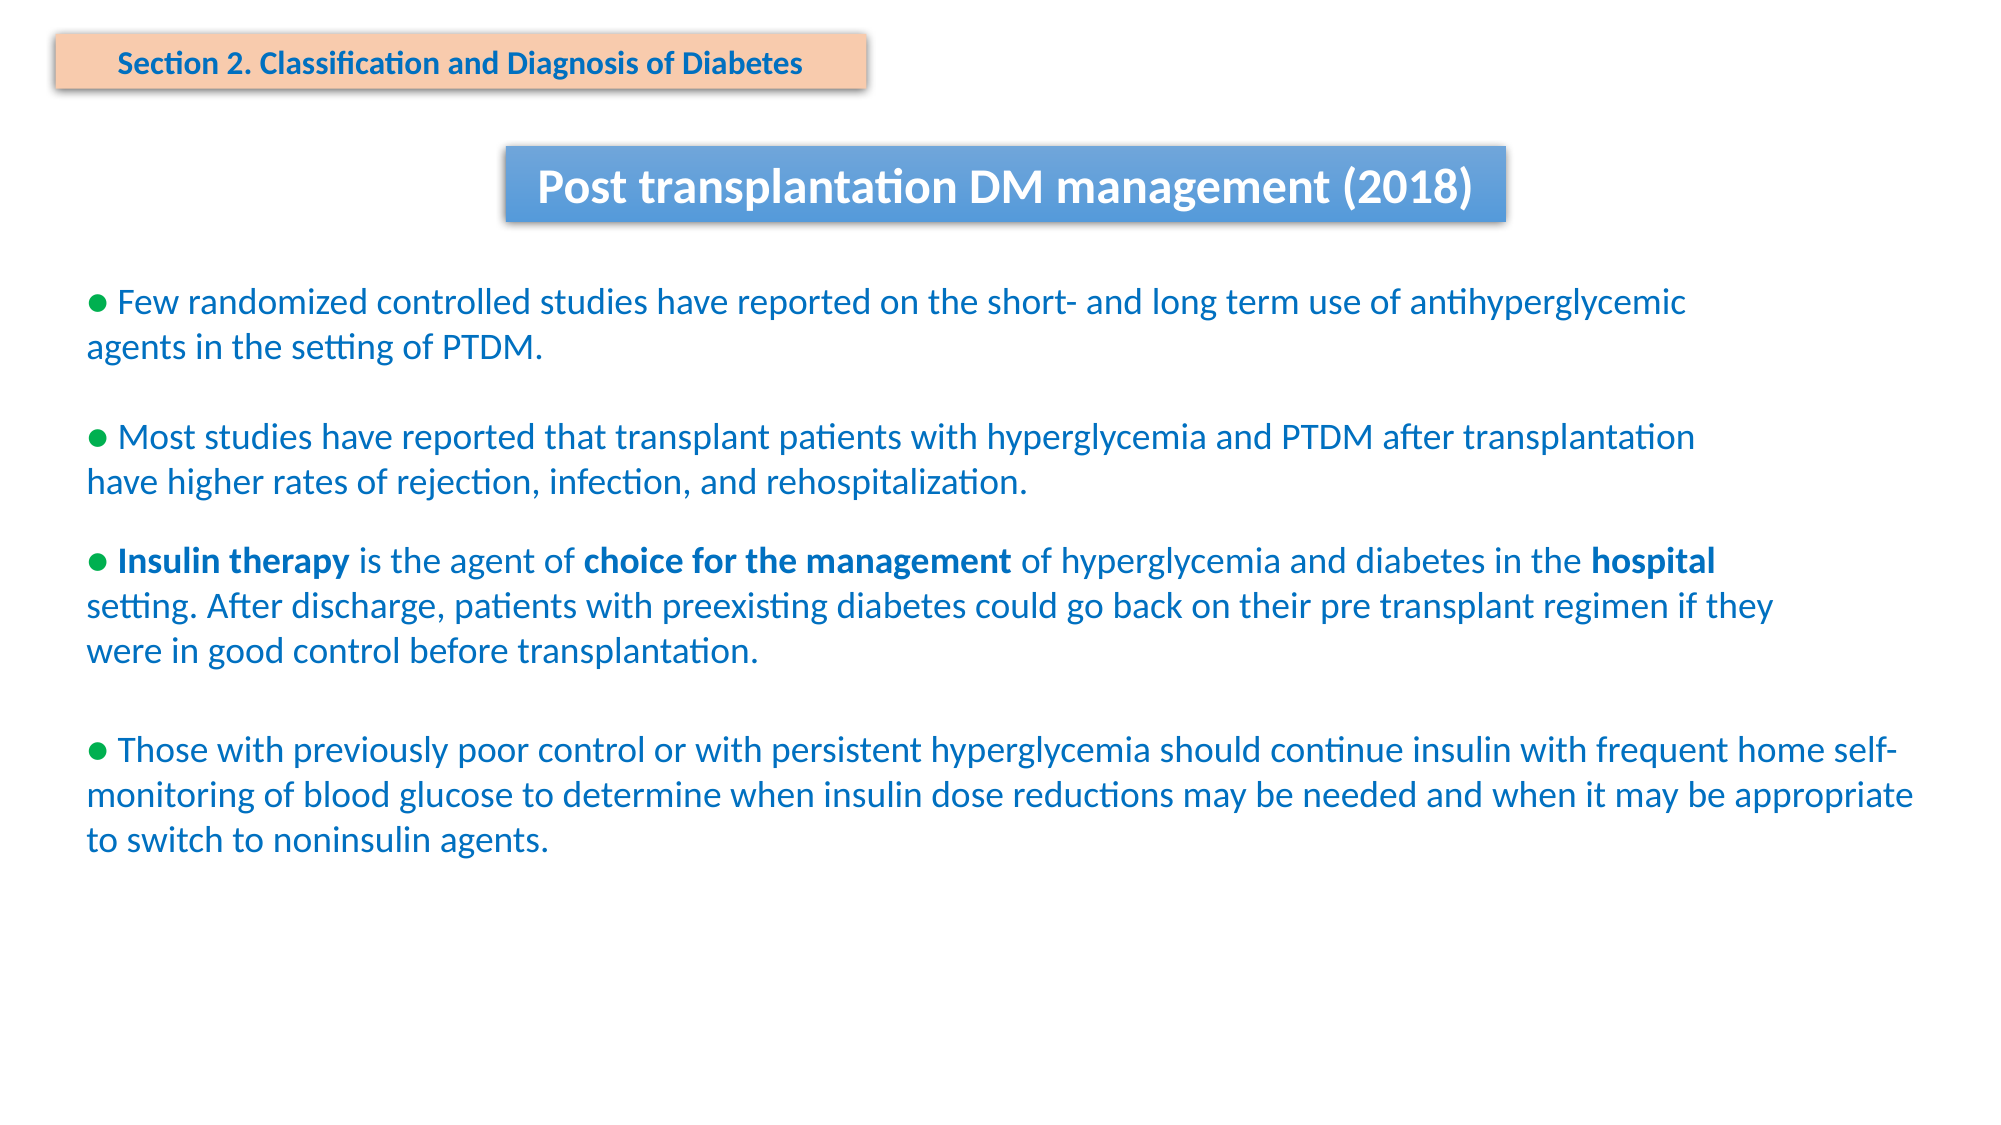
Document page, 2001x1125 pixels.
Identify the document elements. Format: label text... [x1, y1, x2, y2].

text_box Section 2. Classification and Diagnosis of Diabetes [55, 33, 867, 89]
text_box ● Insulin therapy is the agent of choice for the management of hyperglycemia and diabetes in the hospital setting. After discharge, patients with preexisting diabetes could go back on their pre transplant regimen if they were in good control before transplantation. [71, 528, 1827, 678]
text_box ● Those with previously poor control or with persistent hyperglycemia should continue insulin with frequent home self-monitoring of blood glucose to determine when insulin dose reductions may be needed and when it may be appropriate to switch to noninsulin agents. [71, 718, 1964, 868]
text_box ● Few randomized controlled studies have reported on the short- and long term use of antihyperglycemic agents in the setting of PTDM. ● Most studies have reported that transplant patients with hyperglycemia and PTDM after transplantation have higher rates of rejection, infection, and rehospitalization. [71, 269, 1729, 510]
text_box Post transplantation DM management (2018) [505, 146, 1506, 222]
